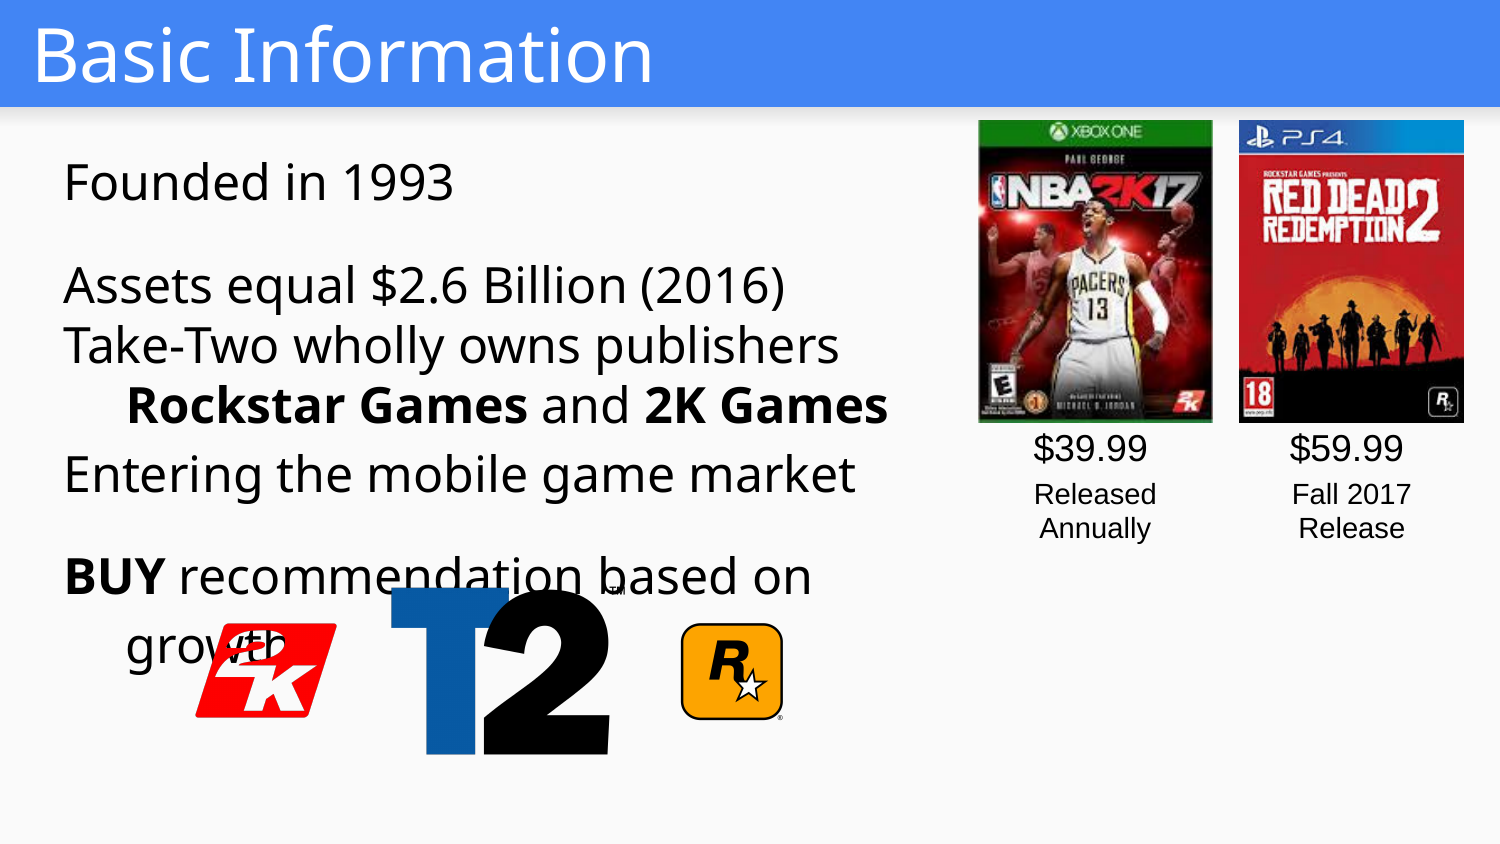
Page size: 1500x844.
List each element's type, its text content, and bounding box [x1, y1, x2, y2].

text_box $59.99 [1274, 431, 1429, 459]
list Founded in 1993 Assets equal $2.6 Billion (2016) Take-Two wholly owns publishers Rockstar Games and 2K Games Entering the mobile game market BUY recommendation based on growth [35, 126, 952, 755]
picture [977, 120, 1214, 423]
text_box Fall 2017 Release [1274, 459, 1429, 537]
picture [390, 586, 626, 755]
title Basic Information [16, 2, 1464, 102]
text_box Released Annually [1018, 459, 1173, 537]
picture [678, 620, 785, 721]
text_box $39.99 [1018, 431, 1173, 459]
picture [1239, 120, 1465, 423]
picture [195, 623, 337, 719]
